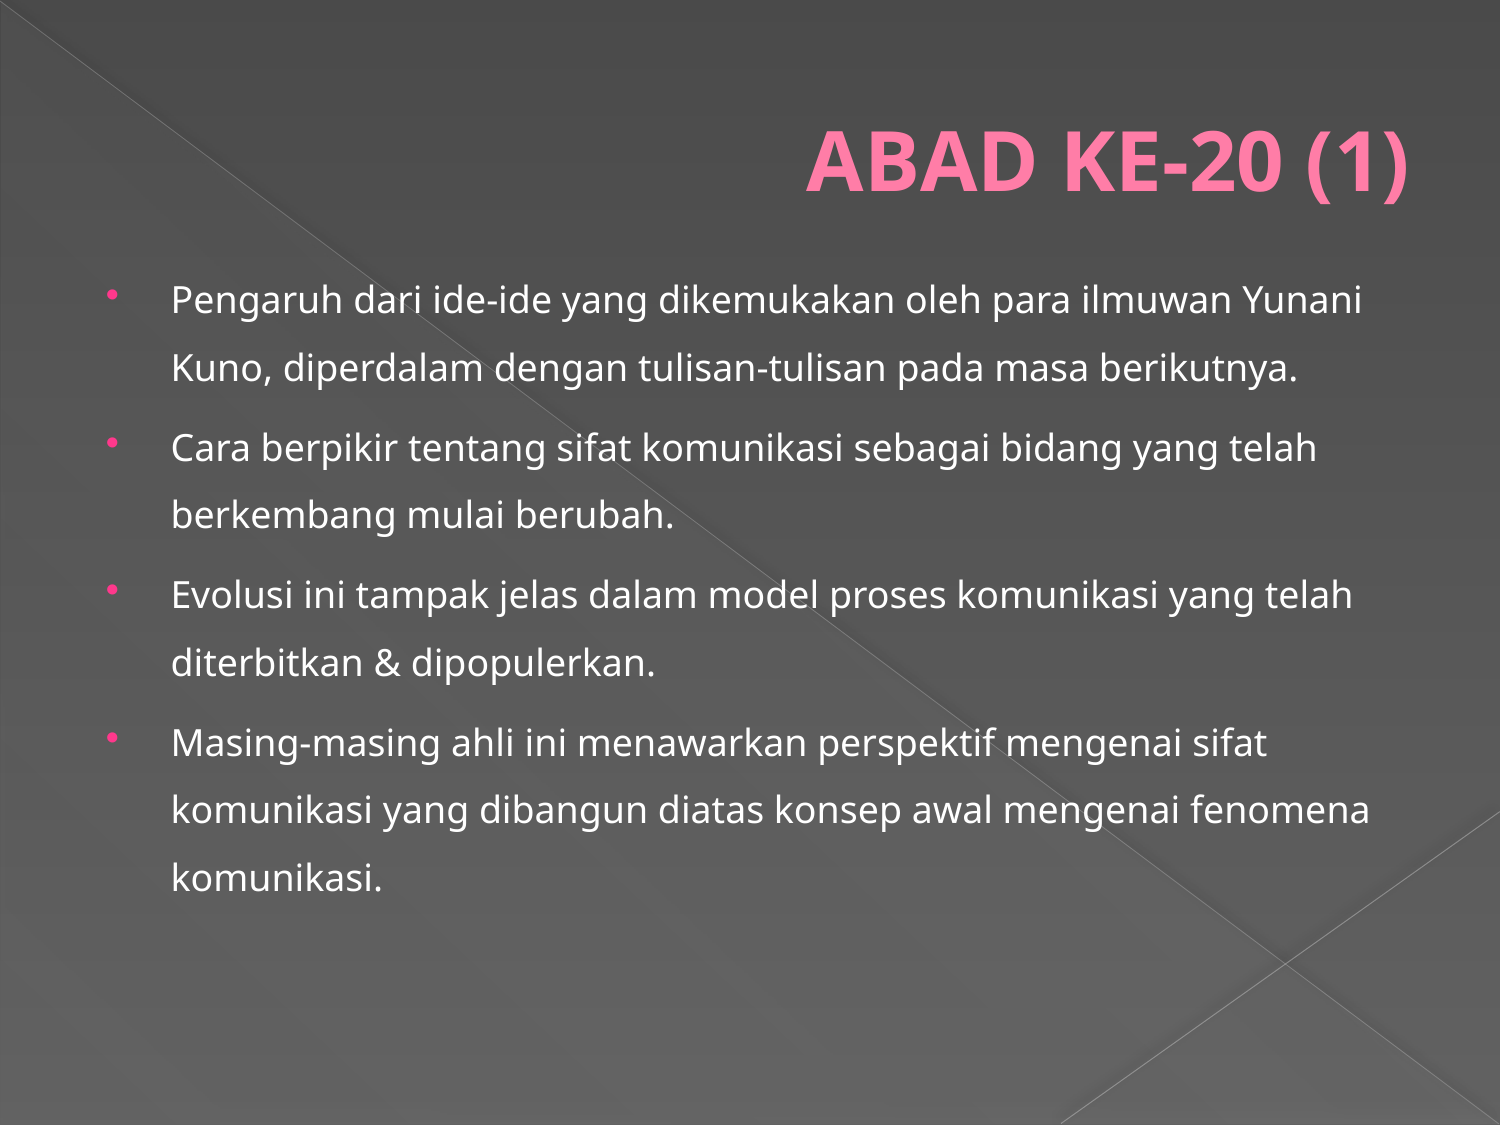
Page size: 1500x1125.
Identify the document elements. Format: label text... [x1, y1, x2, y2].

title ABAD KE-20 (1) [75, 43, 1425, 274]
list Pengaruh dari ide-ide yang dikemukakan oleh para ilmuwan Yunani Kuno, diperdalam dengan tulisan-tulisan pada masa berikutnya. Cara berpikir tentang sifat komunikasi sebagai bidang yang telah berkembang mulai berubah. Evolusi ini tampak jelas dalam model proses komunikasi yang telah diterbitkan & dipopulerkan. Masing-masing ahli ini menawarkan perspektif mengenai sifat komunikasi yang dibangun diatas konsep awal mengenai fenomena komunikasi. [81, 245, 1433, 997]
